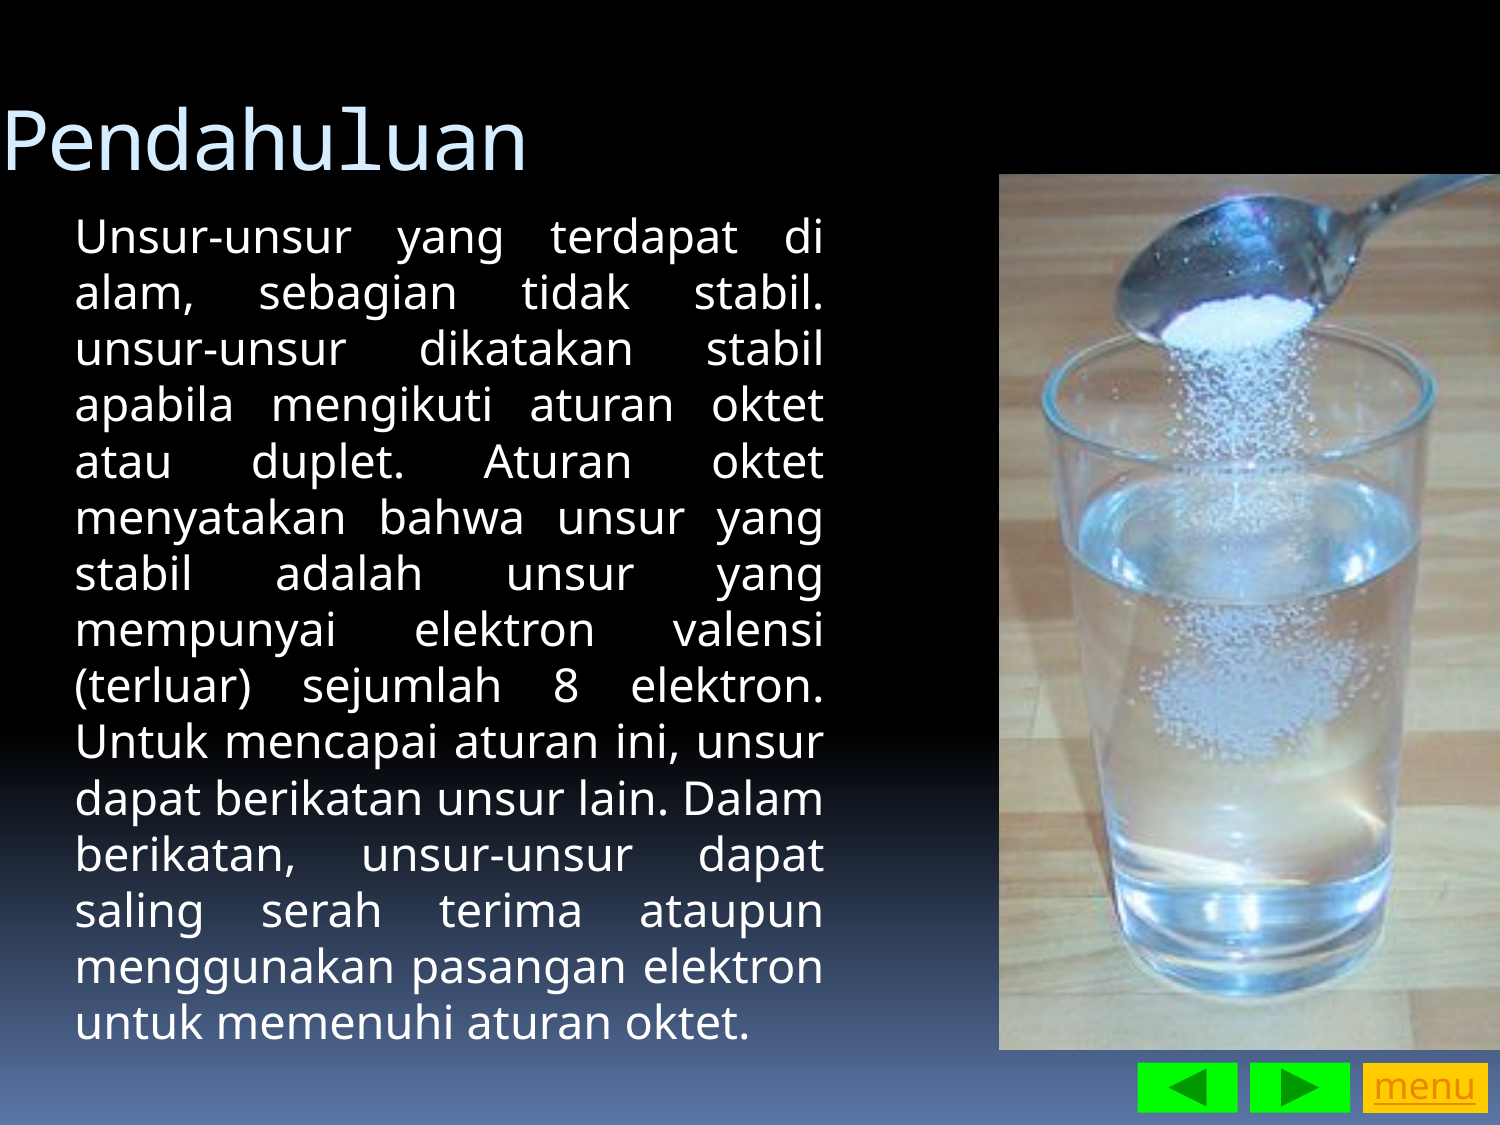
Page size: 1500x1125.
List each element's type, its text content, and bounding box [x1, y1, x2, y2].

text_box [1137, 1062, 1238, 1113]
title Pendahuluan [0, 0, 1350, 188]
text_box [1250, 1062, 1351, 1113]
picture [999, 174, 1500, 1051]
list Unsur-unsur yang terdapat di alam, sebagian tidak stabil. unsur-unsur dikatakan stabil apabila mengikuti aturan oktet atau duplet. Aturan oktet menyatakan bahwa unsur yang stabil adalah unsur yang mempunyai elektron valensi (terluar) sejumlah 8 elektron. Untuk mencapai aturan ini, unsur dapat berikatan unsur lain. Dalam berikatan, unsur-unsur dapat saling serah terima ataupun menggunakan pasangan elektron untuk memenuhi aturan oktet. [0, 199, 840, 1088]
text_box menu [1362, 1062, 1488, 1113]
